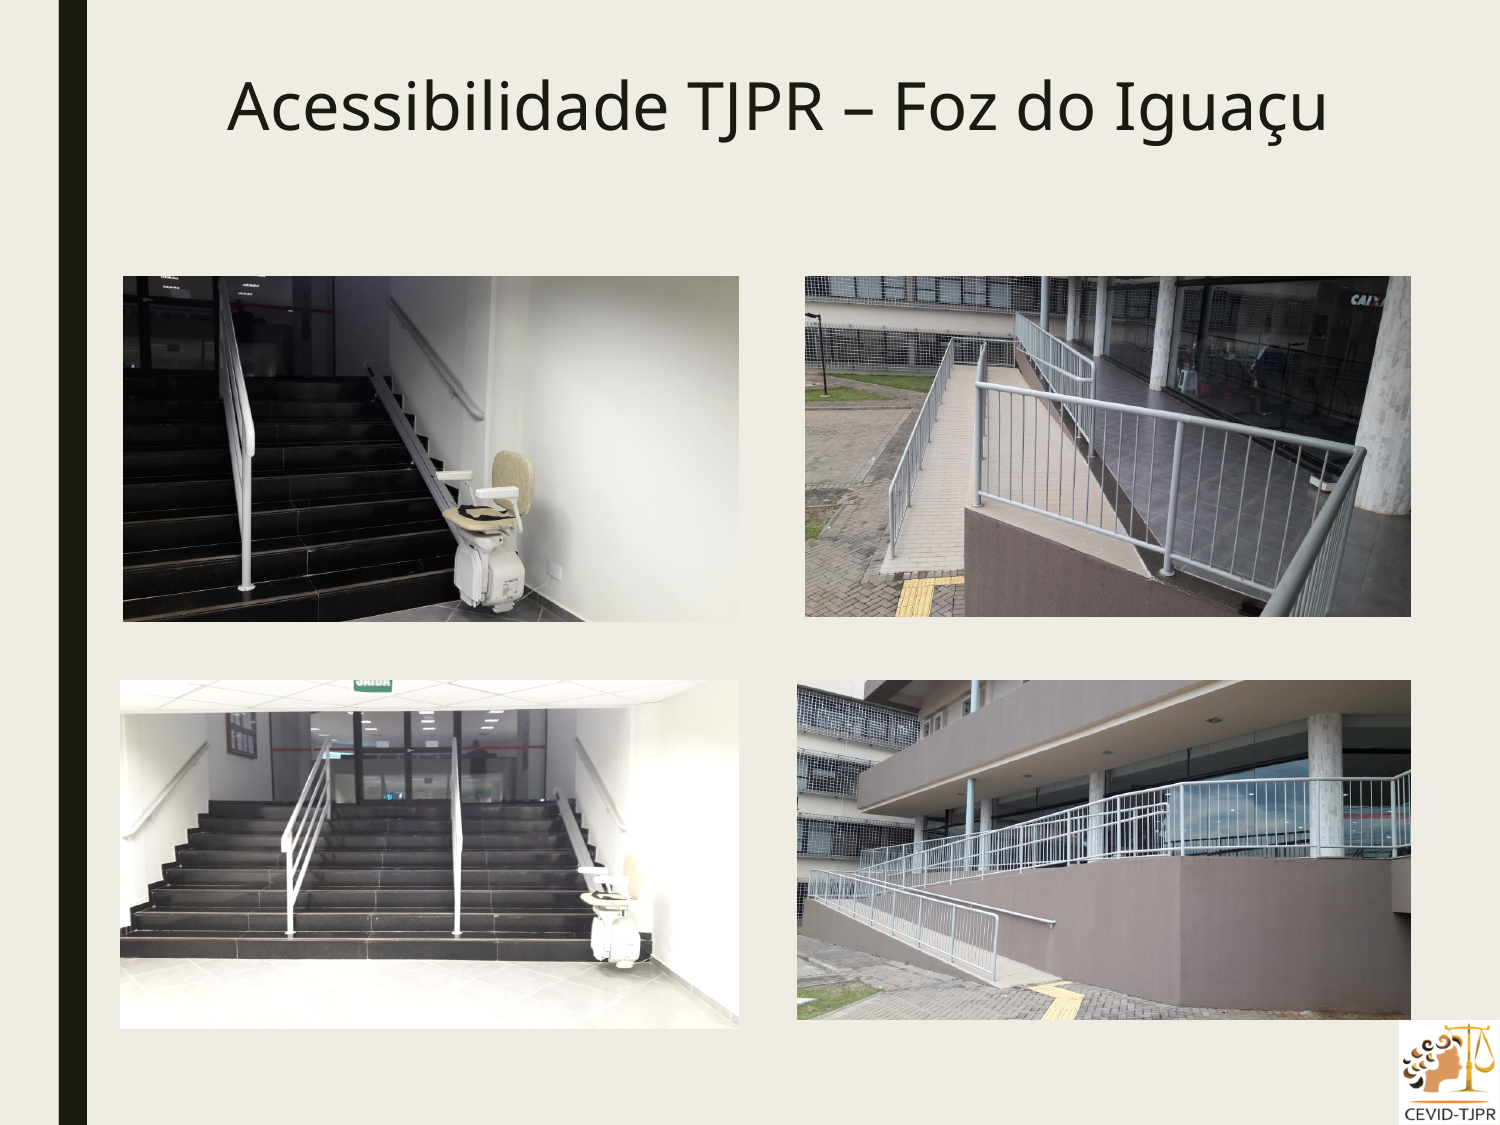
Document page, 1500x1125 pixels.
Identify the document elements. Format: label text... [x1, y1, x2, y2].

picture [805, 276, 1411, 617]
picture [797, 680, 1500, 1125]
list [123, 276, 739, 623]
title Acessibilidade TJPR – Foz do Iguaçu [100, 66, 1459, 277]
picture [120, 680, 739, 1029]
